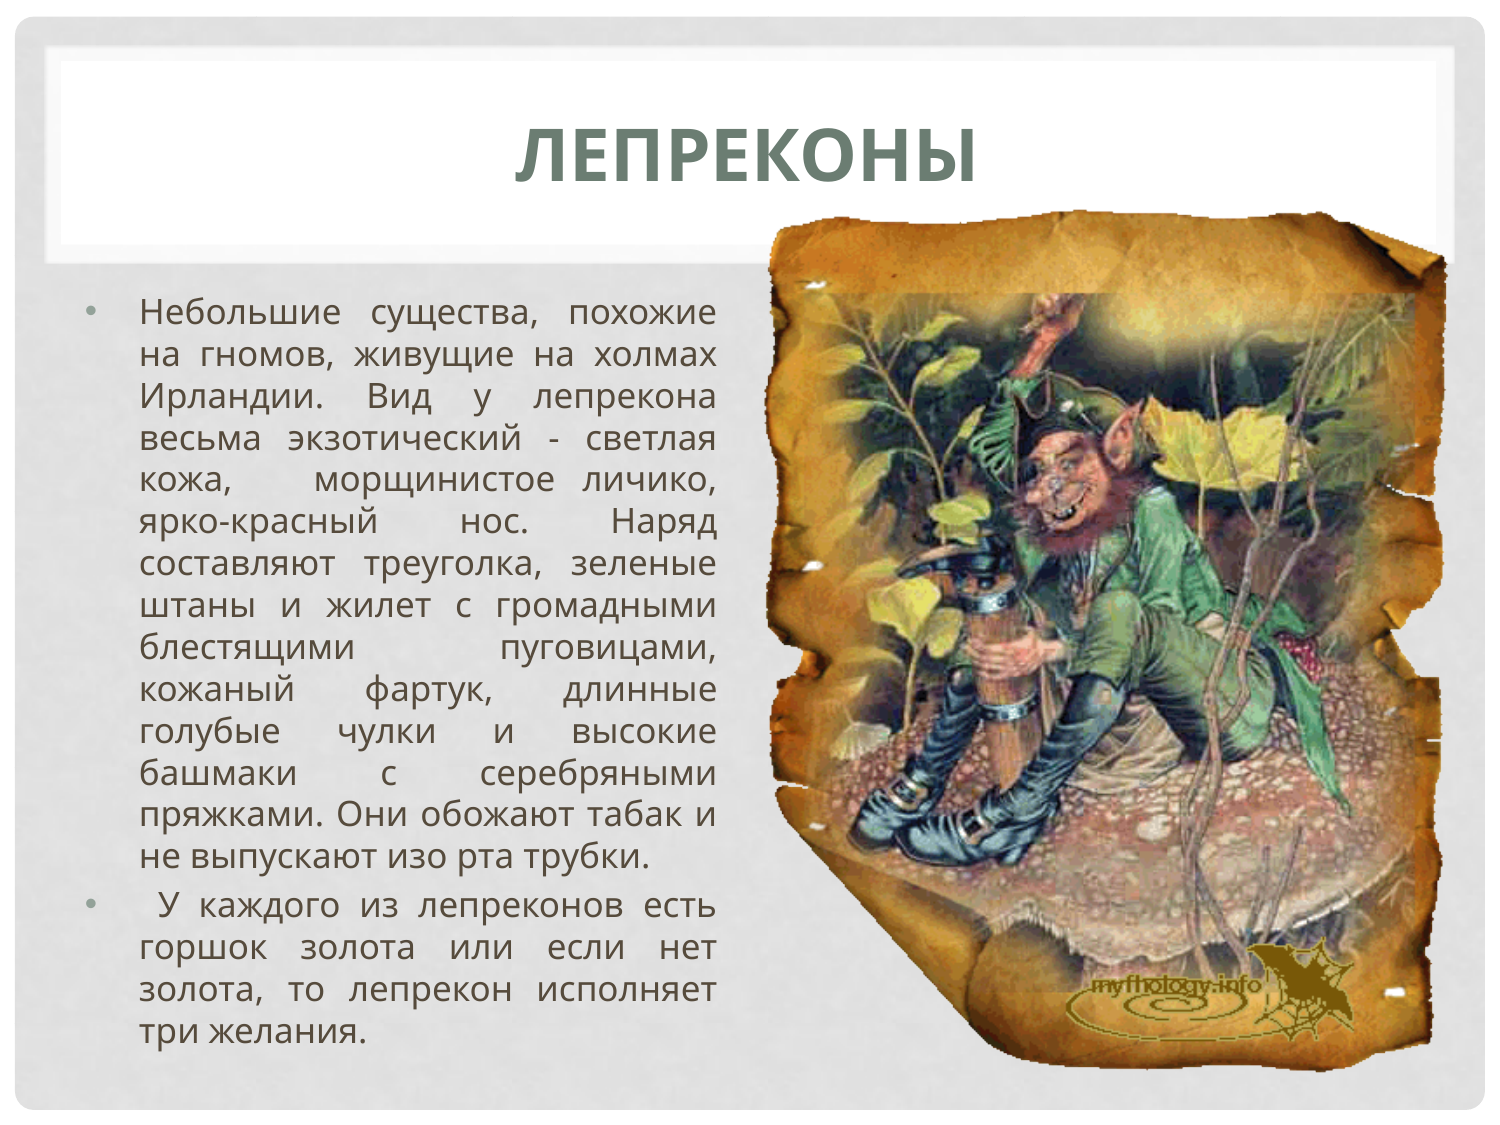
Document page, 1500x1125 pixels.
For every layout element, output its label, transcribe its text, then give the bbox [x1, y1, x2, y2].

list Небольшие существа, похожие на гномов, живущие на холмах Ирландии. Вид у лепрекона весьма экзотический - светлая кожа, морщинистое личико, ярко-красный нос. Наряд составляют треуголка, зеленые штаны и жилет с громадными блестящими пуговицами, кожаный фартук, длинные голубые чулки и высокие башмаки с серебряными пряжками. Они обожают табак и не выпускают изо рта трубки. У каждого из лепреконов есть горшок золота или если нет золота, то лепрекон исполняет три желания. [69, 281, 733, 1059]
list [761, 207, 1459, 1080]
title ЛЕПРЕКОНЫ [69, 66, 1425, 238]
